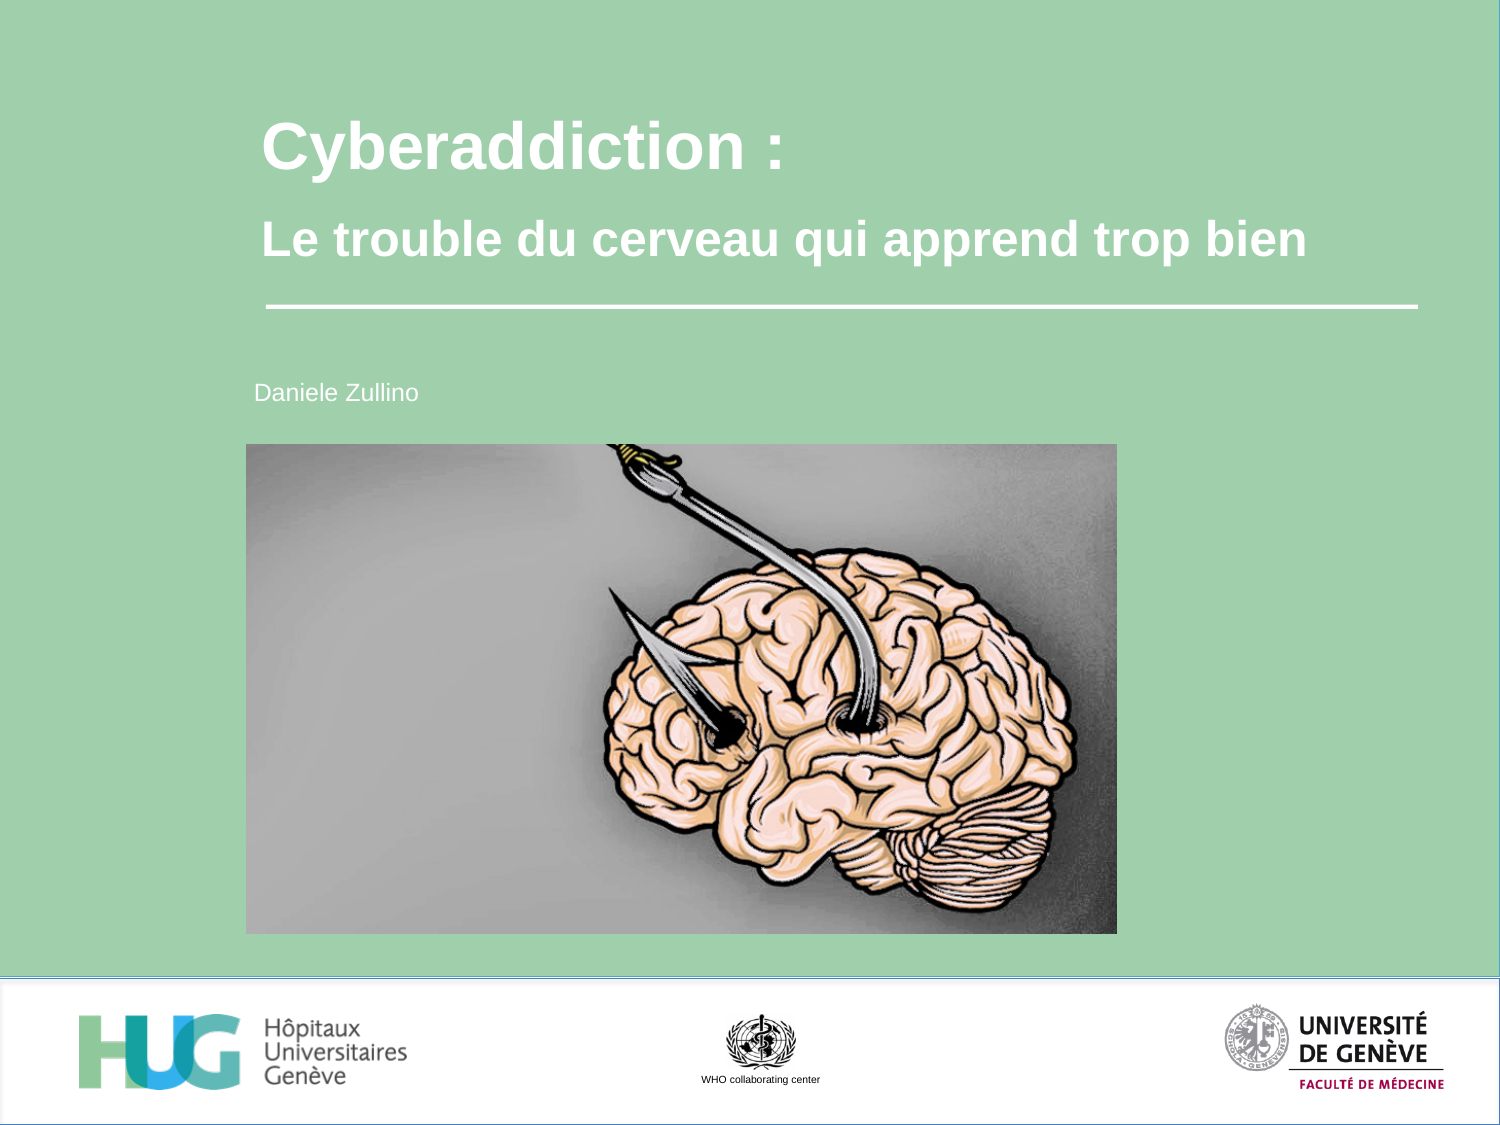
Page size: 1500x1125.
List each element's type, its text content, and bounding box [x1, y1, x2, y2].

picture [1215, 988, 1460, 1106]
text_box WHO collaborating center [645, 1067, 877, 1093]
picture [79, 1014, 407, 1090]
text_box Cyberaddiction : Le trouble du cerveau qui apprend trop bien [246, 63, 1442, 274]
picture [726, 1014, 796, 1070]
text_box Daniele Zullino [246, 368, 428, 444]
picture [245, 444, 1117, 934]
